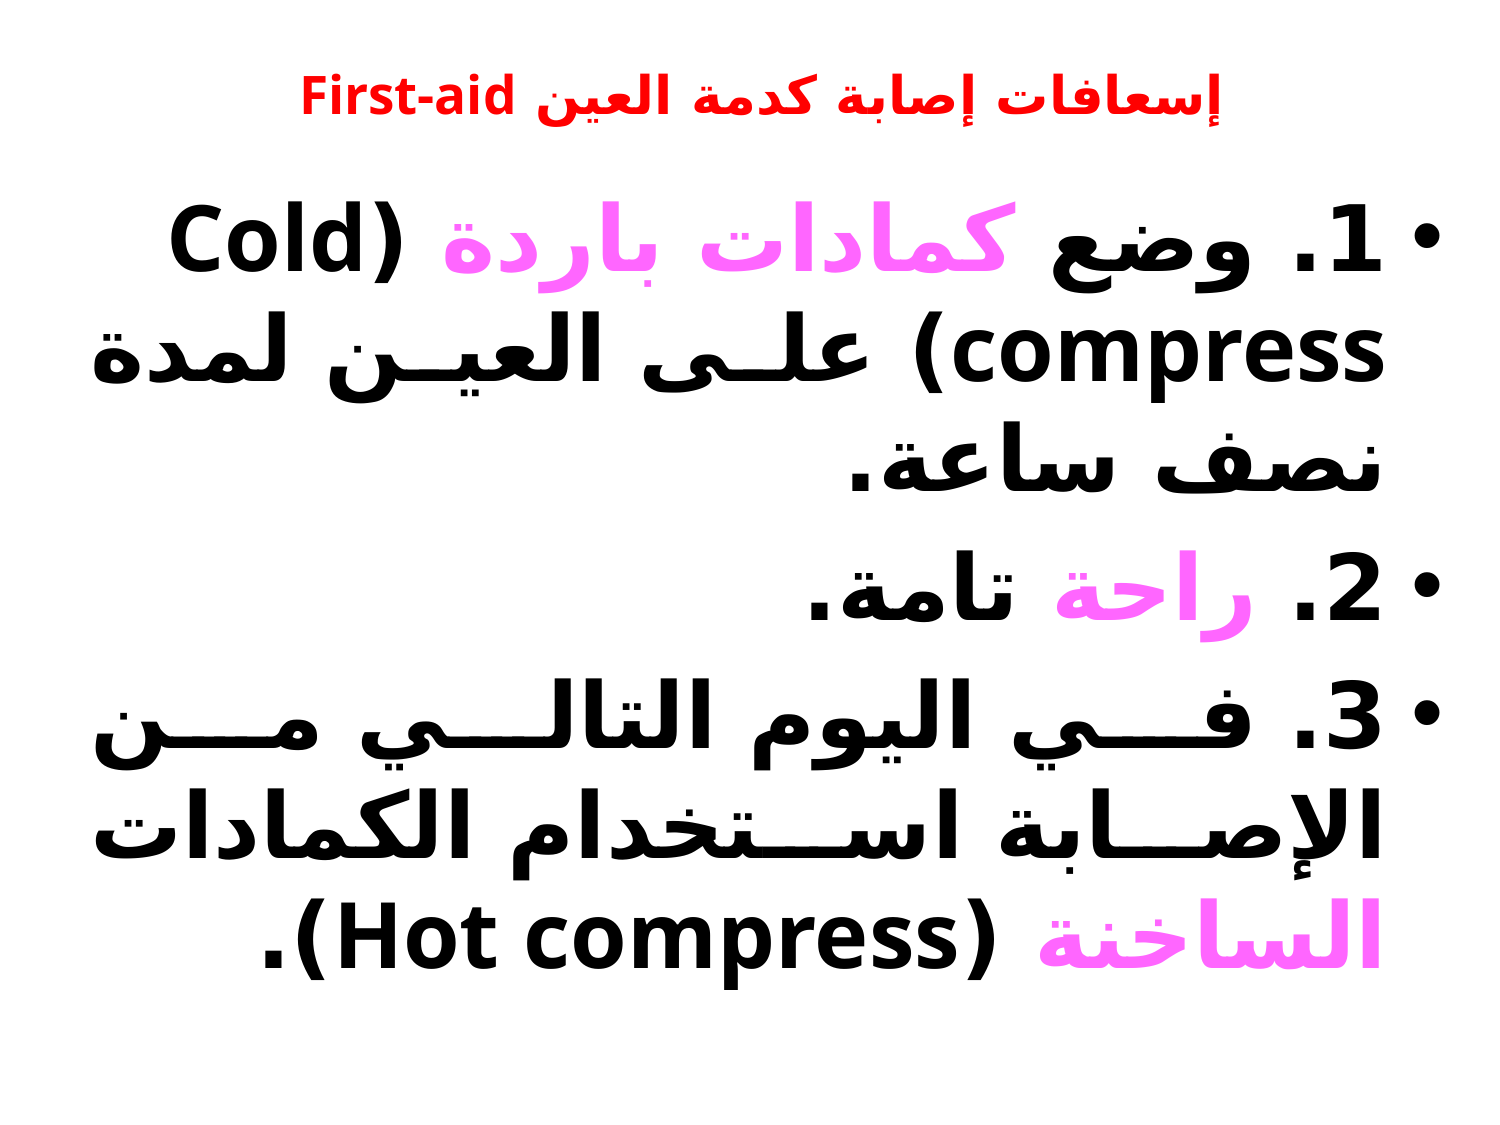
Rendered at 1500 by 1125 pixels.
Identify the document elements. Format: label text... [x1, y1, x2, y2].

list 1. وضع كمادات باردة (Cold compress) على العين لمدة نصف ساعة. 2. راحة تامة. 3. في اليوم التالي من الإصابة استخدام الكمادات الساخنة (Hot compress). [75, 172, 1459, 1071]
title إسعافات إصابة كدمة العين First-aid [75, 30, 1425, 138]
